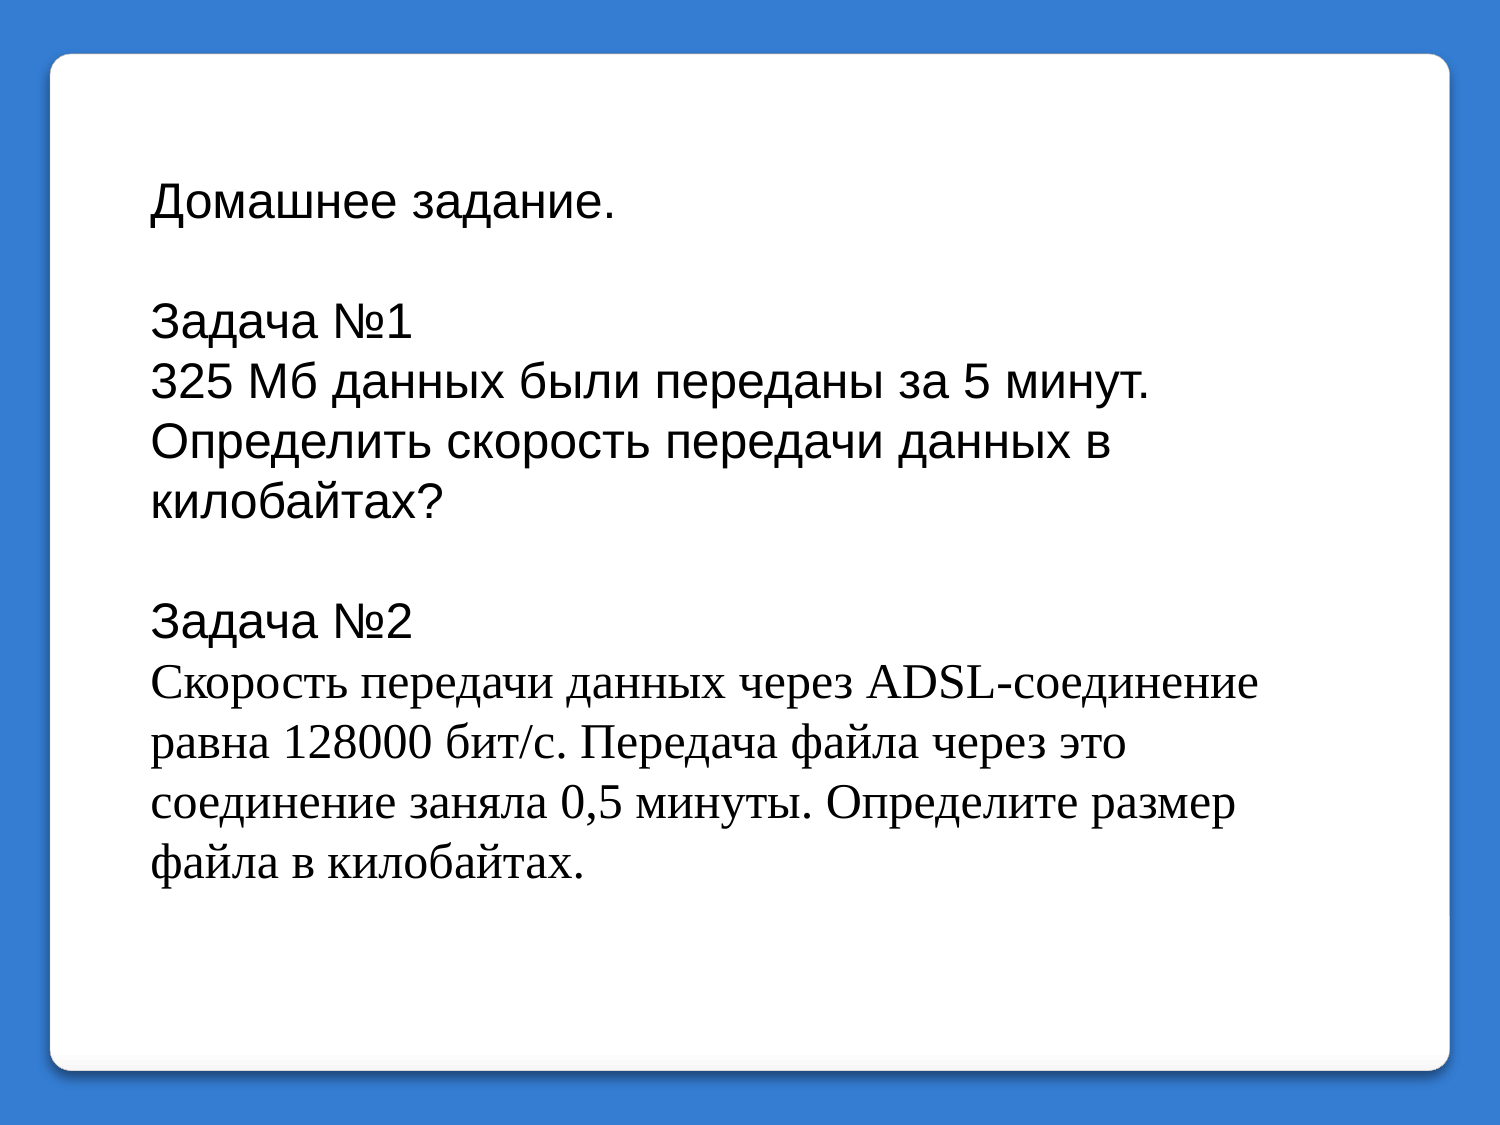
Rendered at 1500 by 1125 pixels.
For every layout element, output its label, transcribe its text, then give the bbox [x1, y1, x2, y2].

text_box Домашнее задание. Задача №1 325 Мб данных были переданы за 5 минут. Определить скорость передачи данных в килобайтах? Задача №2 Скорость передачи данных через ADSL-соединение равна 128000 бит/c. Передача файла через это соединение заняла 0,5 минуты. Определите размер файла в килобайтах. [135, 160, 1376, 1125]
